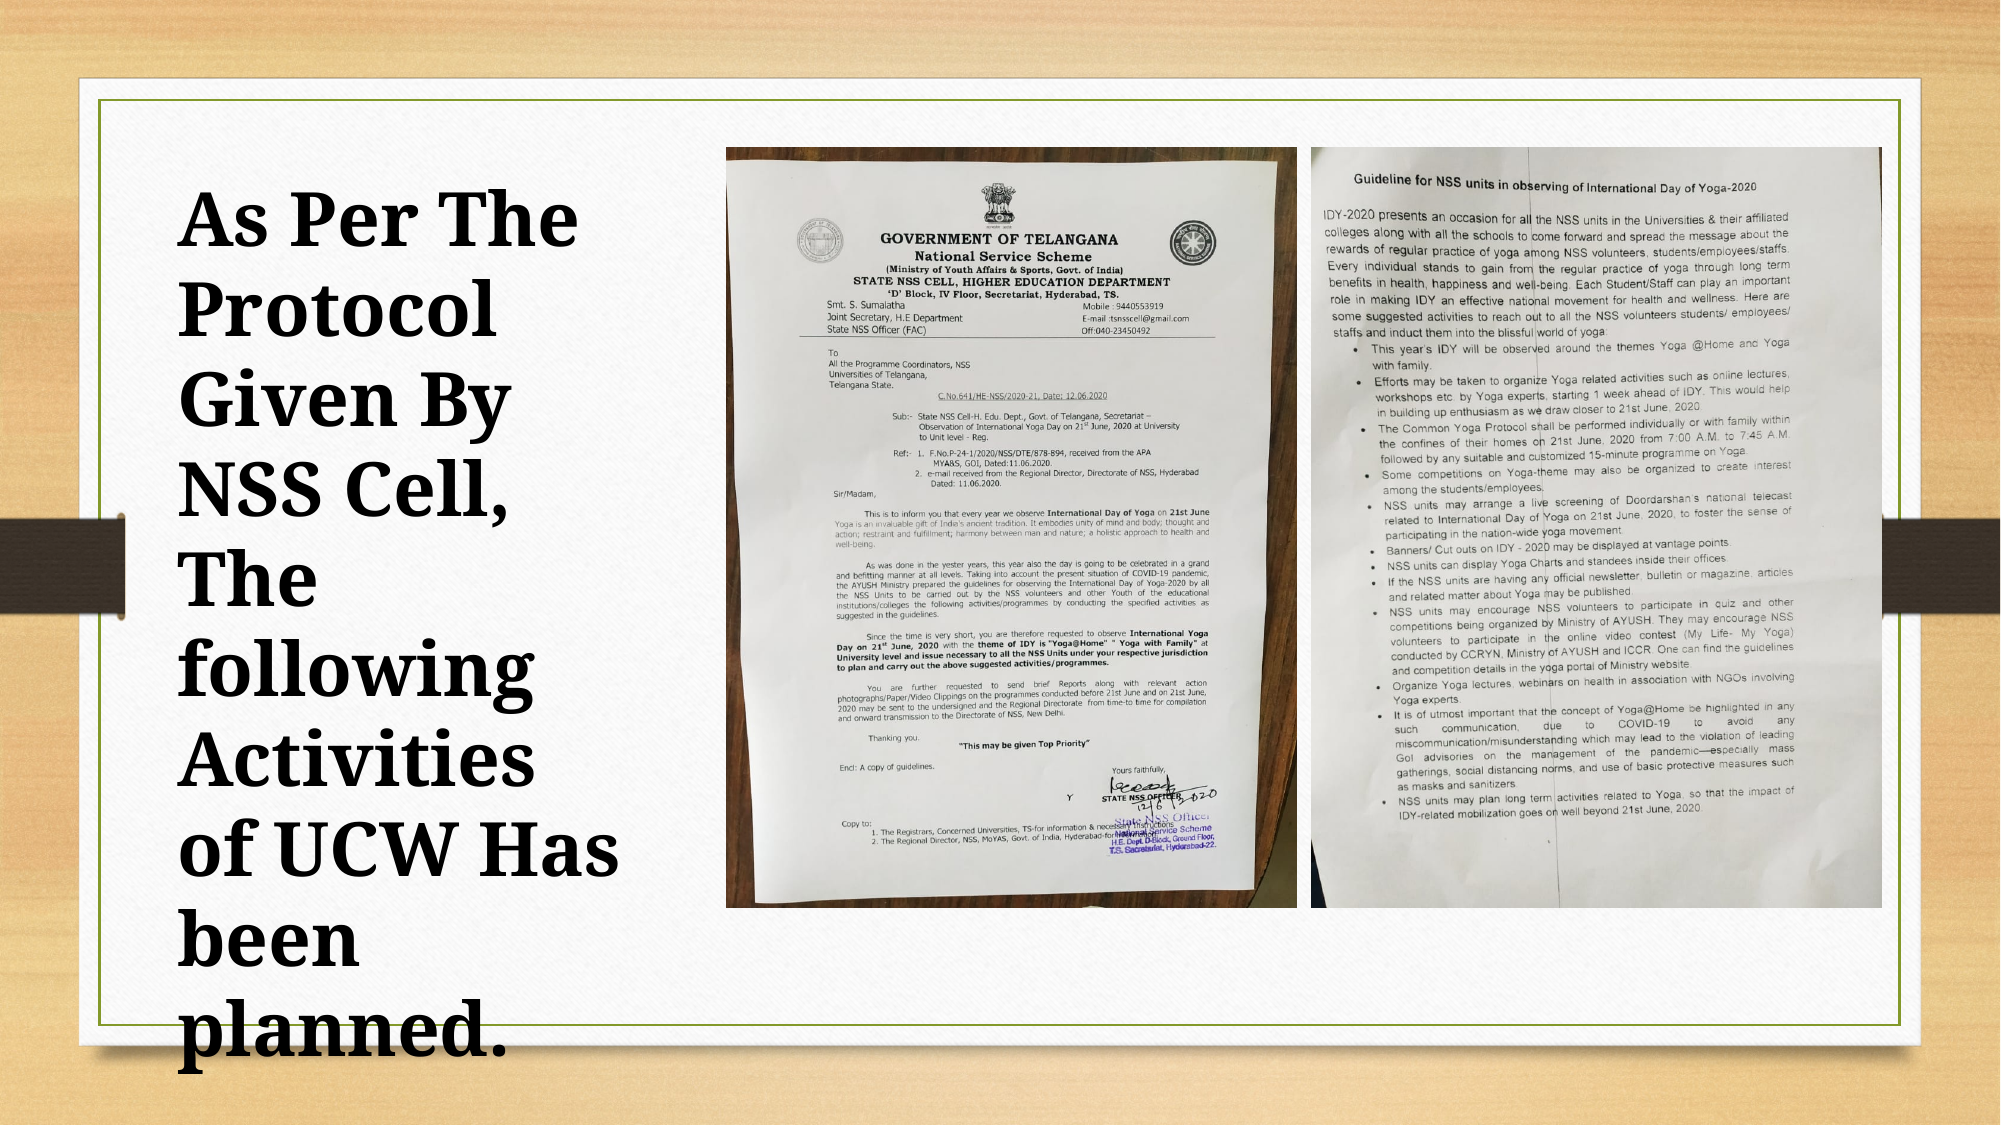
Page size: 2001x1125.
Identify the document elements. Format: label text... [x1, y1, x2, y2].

text_box As Per The Protocol Given By NSS Cell, The following Activities of UCW Has been planned. [162, 163, 647, 1079]
picture [0, 0, 2001, 1125]
